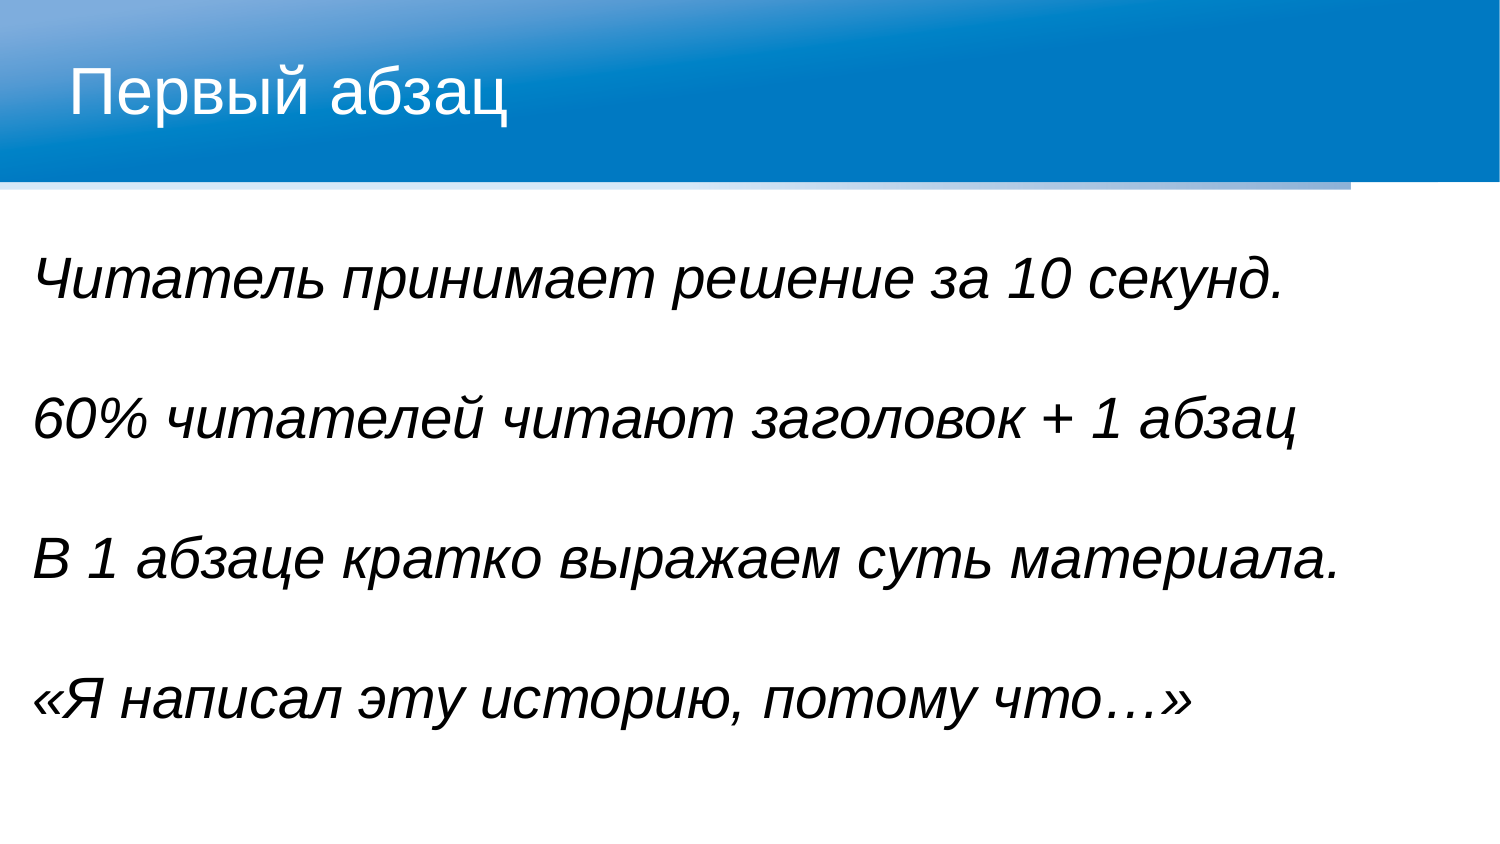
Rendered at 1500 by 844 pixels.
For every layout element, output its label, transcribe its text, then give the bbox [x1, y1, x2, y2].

text_box Читатель принимает решение за 10 секунд. 60% читателей читают заголовок + 1 абзац В 1 абзаце кратко выражаем суть материала. «Я написал эту историю, потому что…» [17, 232, 1477, 808]
picture [0, 0, 1500, 191]
